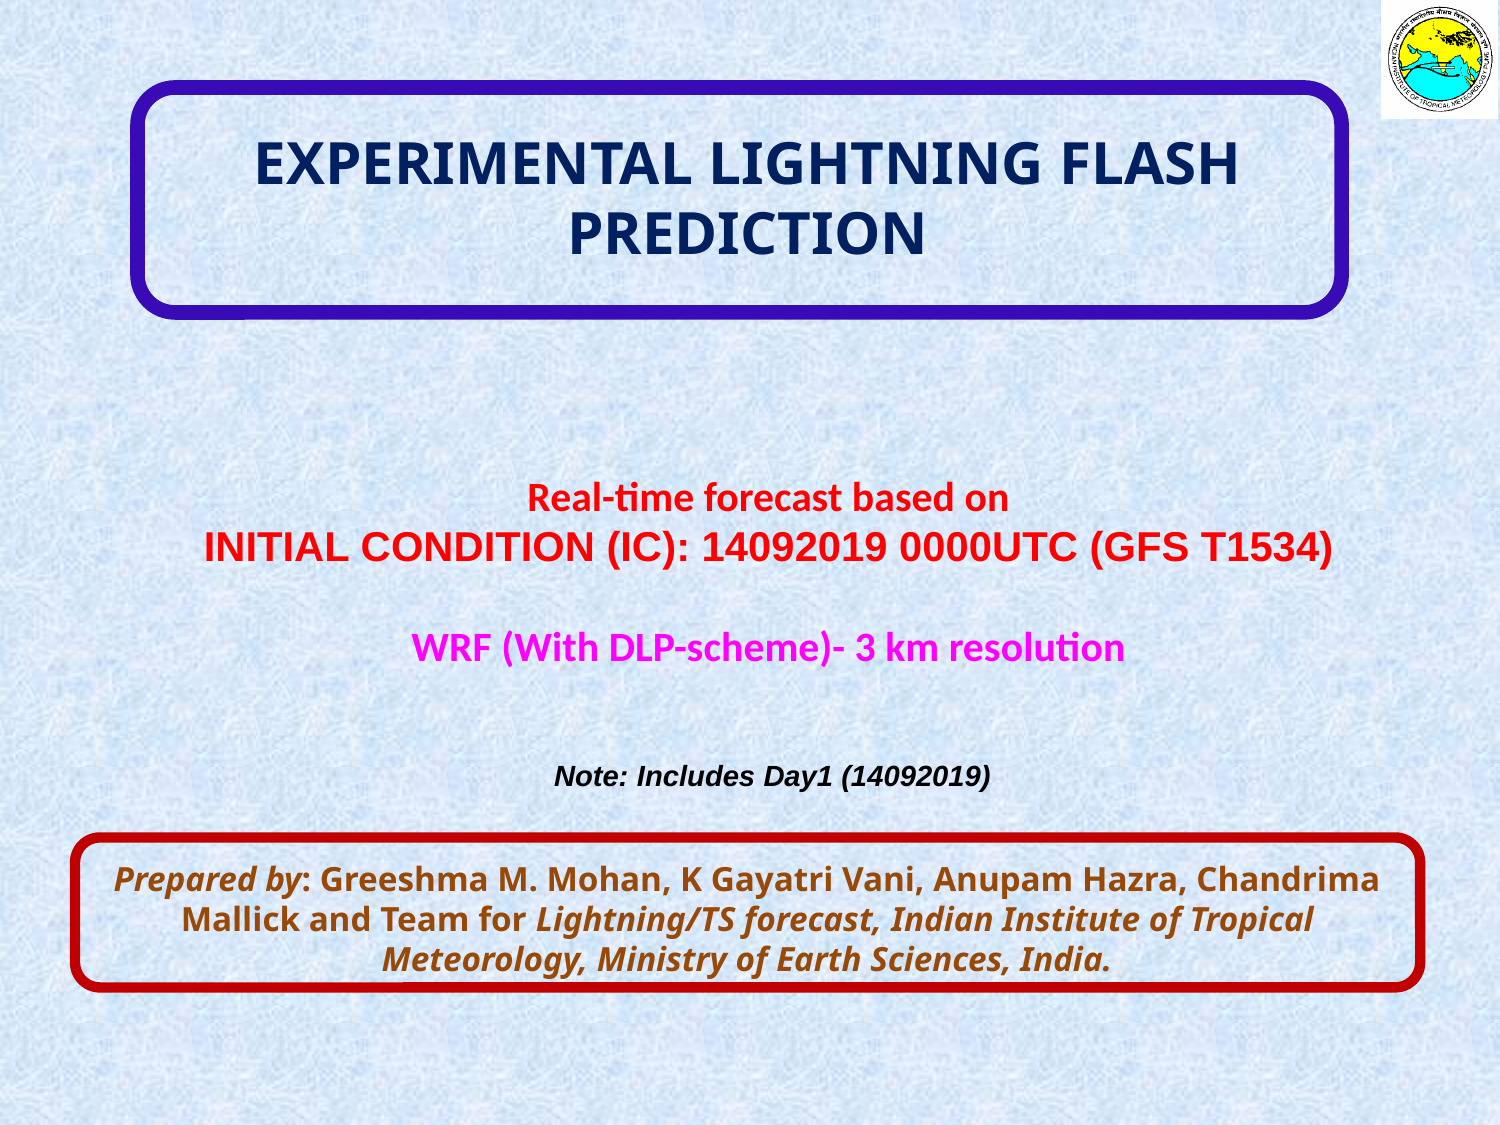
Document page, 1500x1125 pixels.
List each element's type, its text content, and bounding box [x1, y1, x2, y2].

picture [0, 0, 1500, 1125]
text_box Note: Includes Day1 (14092019) [87, 749, 1458, 800]
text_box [137, 87, 1357, 313]
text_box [62, 837, 1433, 988]
text_box Real-time forecast based on INITIAL CONDITION (IC): 14092019 0000UTC (GFS T1534) WRF (With DLP-scheme)- 3 km resolution [87, 462, 1450, 678]
